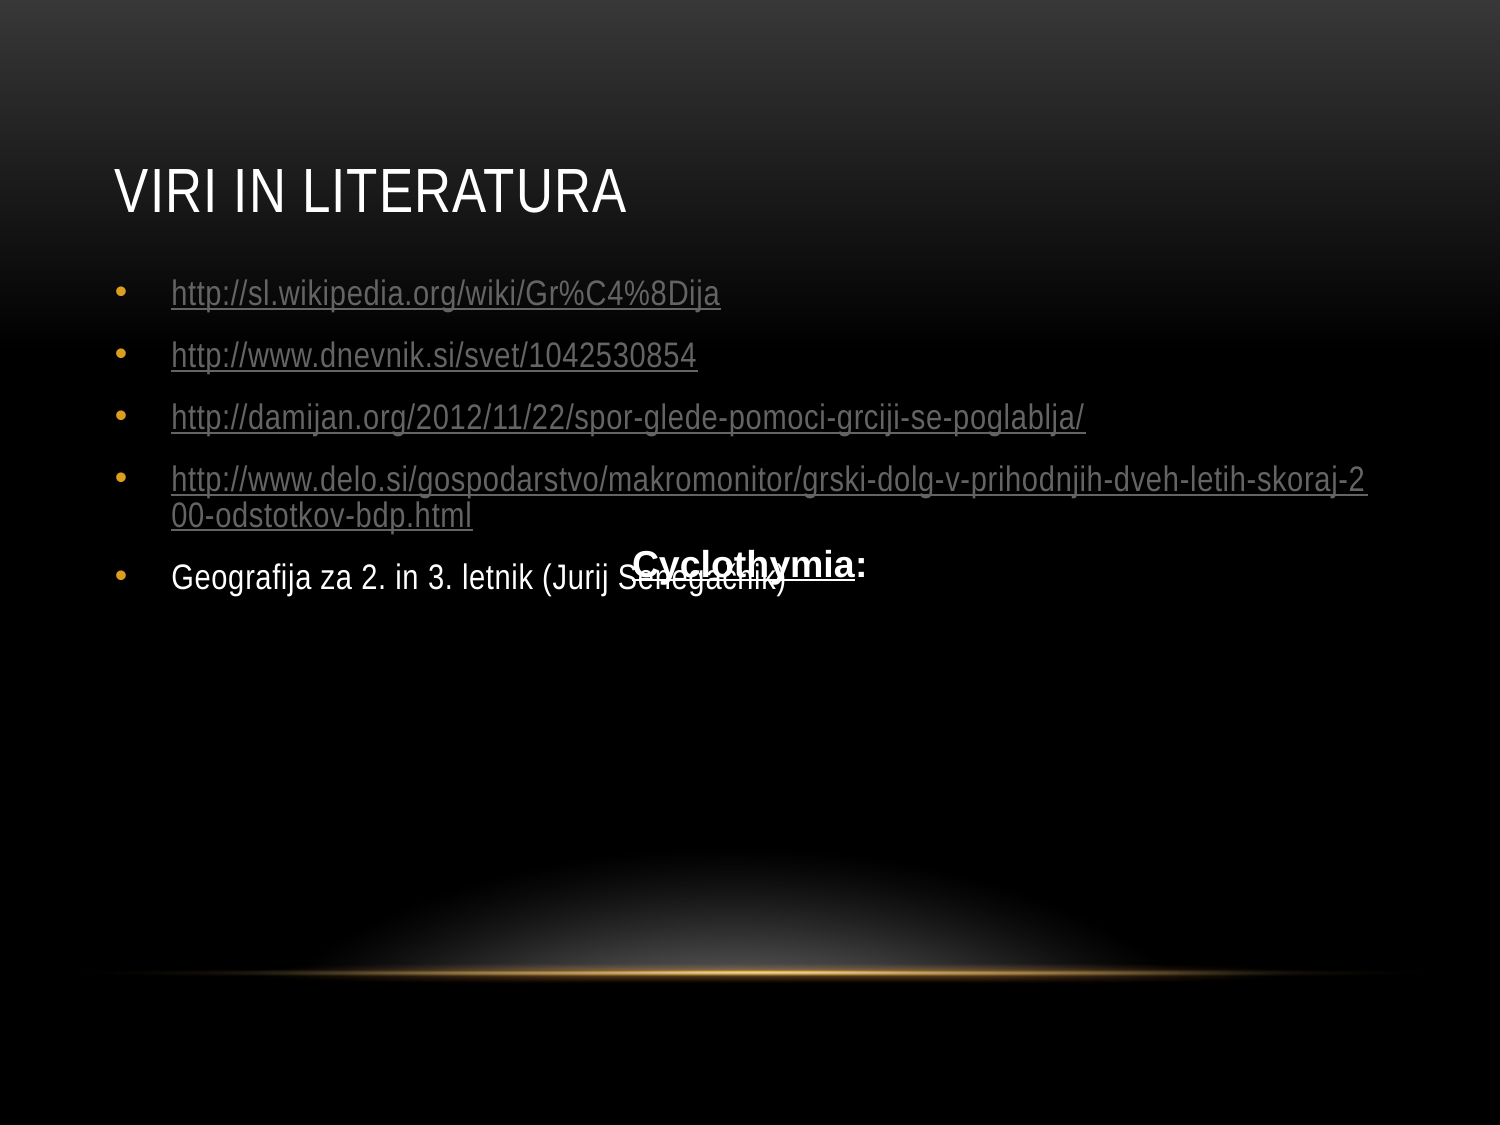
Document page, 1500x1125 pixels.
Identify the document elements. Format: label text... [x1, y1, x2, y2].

title VIRI IN LITERATURA [99, 45, 1400, 233]
list http://sl.wikipedia.org/wiki/Gr%C4%8Dija http://www.dnevnik.si/svet/1042530854 http://damijan.org/2012/11/22/spor-glede-pomoci-grciji-se-poglablja/ http://www.delo.si/gospodarstvo/makromonitor/grski-dolg-v-prihodnjih-dveh-letih-skoraj-200-odstotkov-bdp.html Geografija za 2. in 3. letnik (Jurij Senegačnik) [99, 262, 1400, 938]
text_box Cyclothymia: [617, 532, 883, 592]
picture [0, 0, 1500, 1125]
